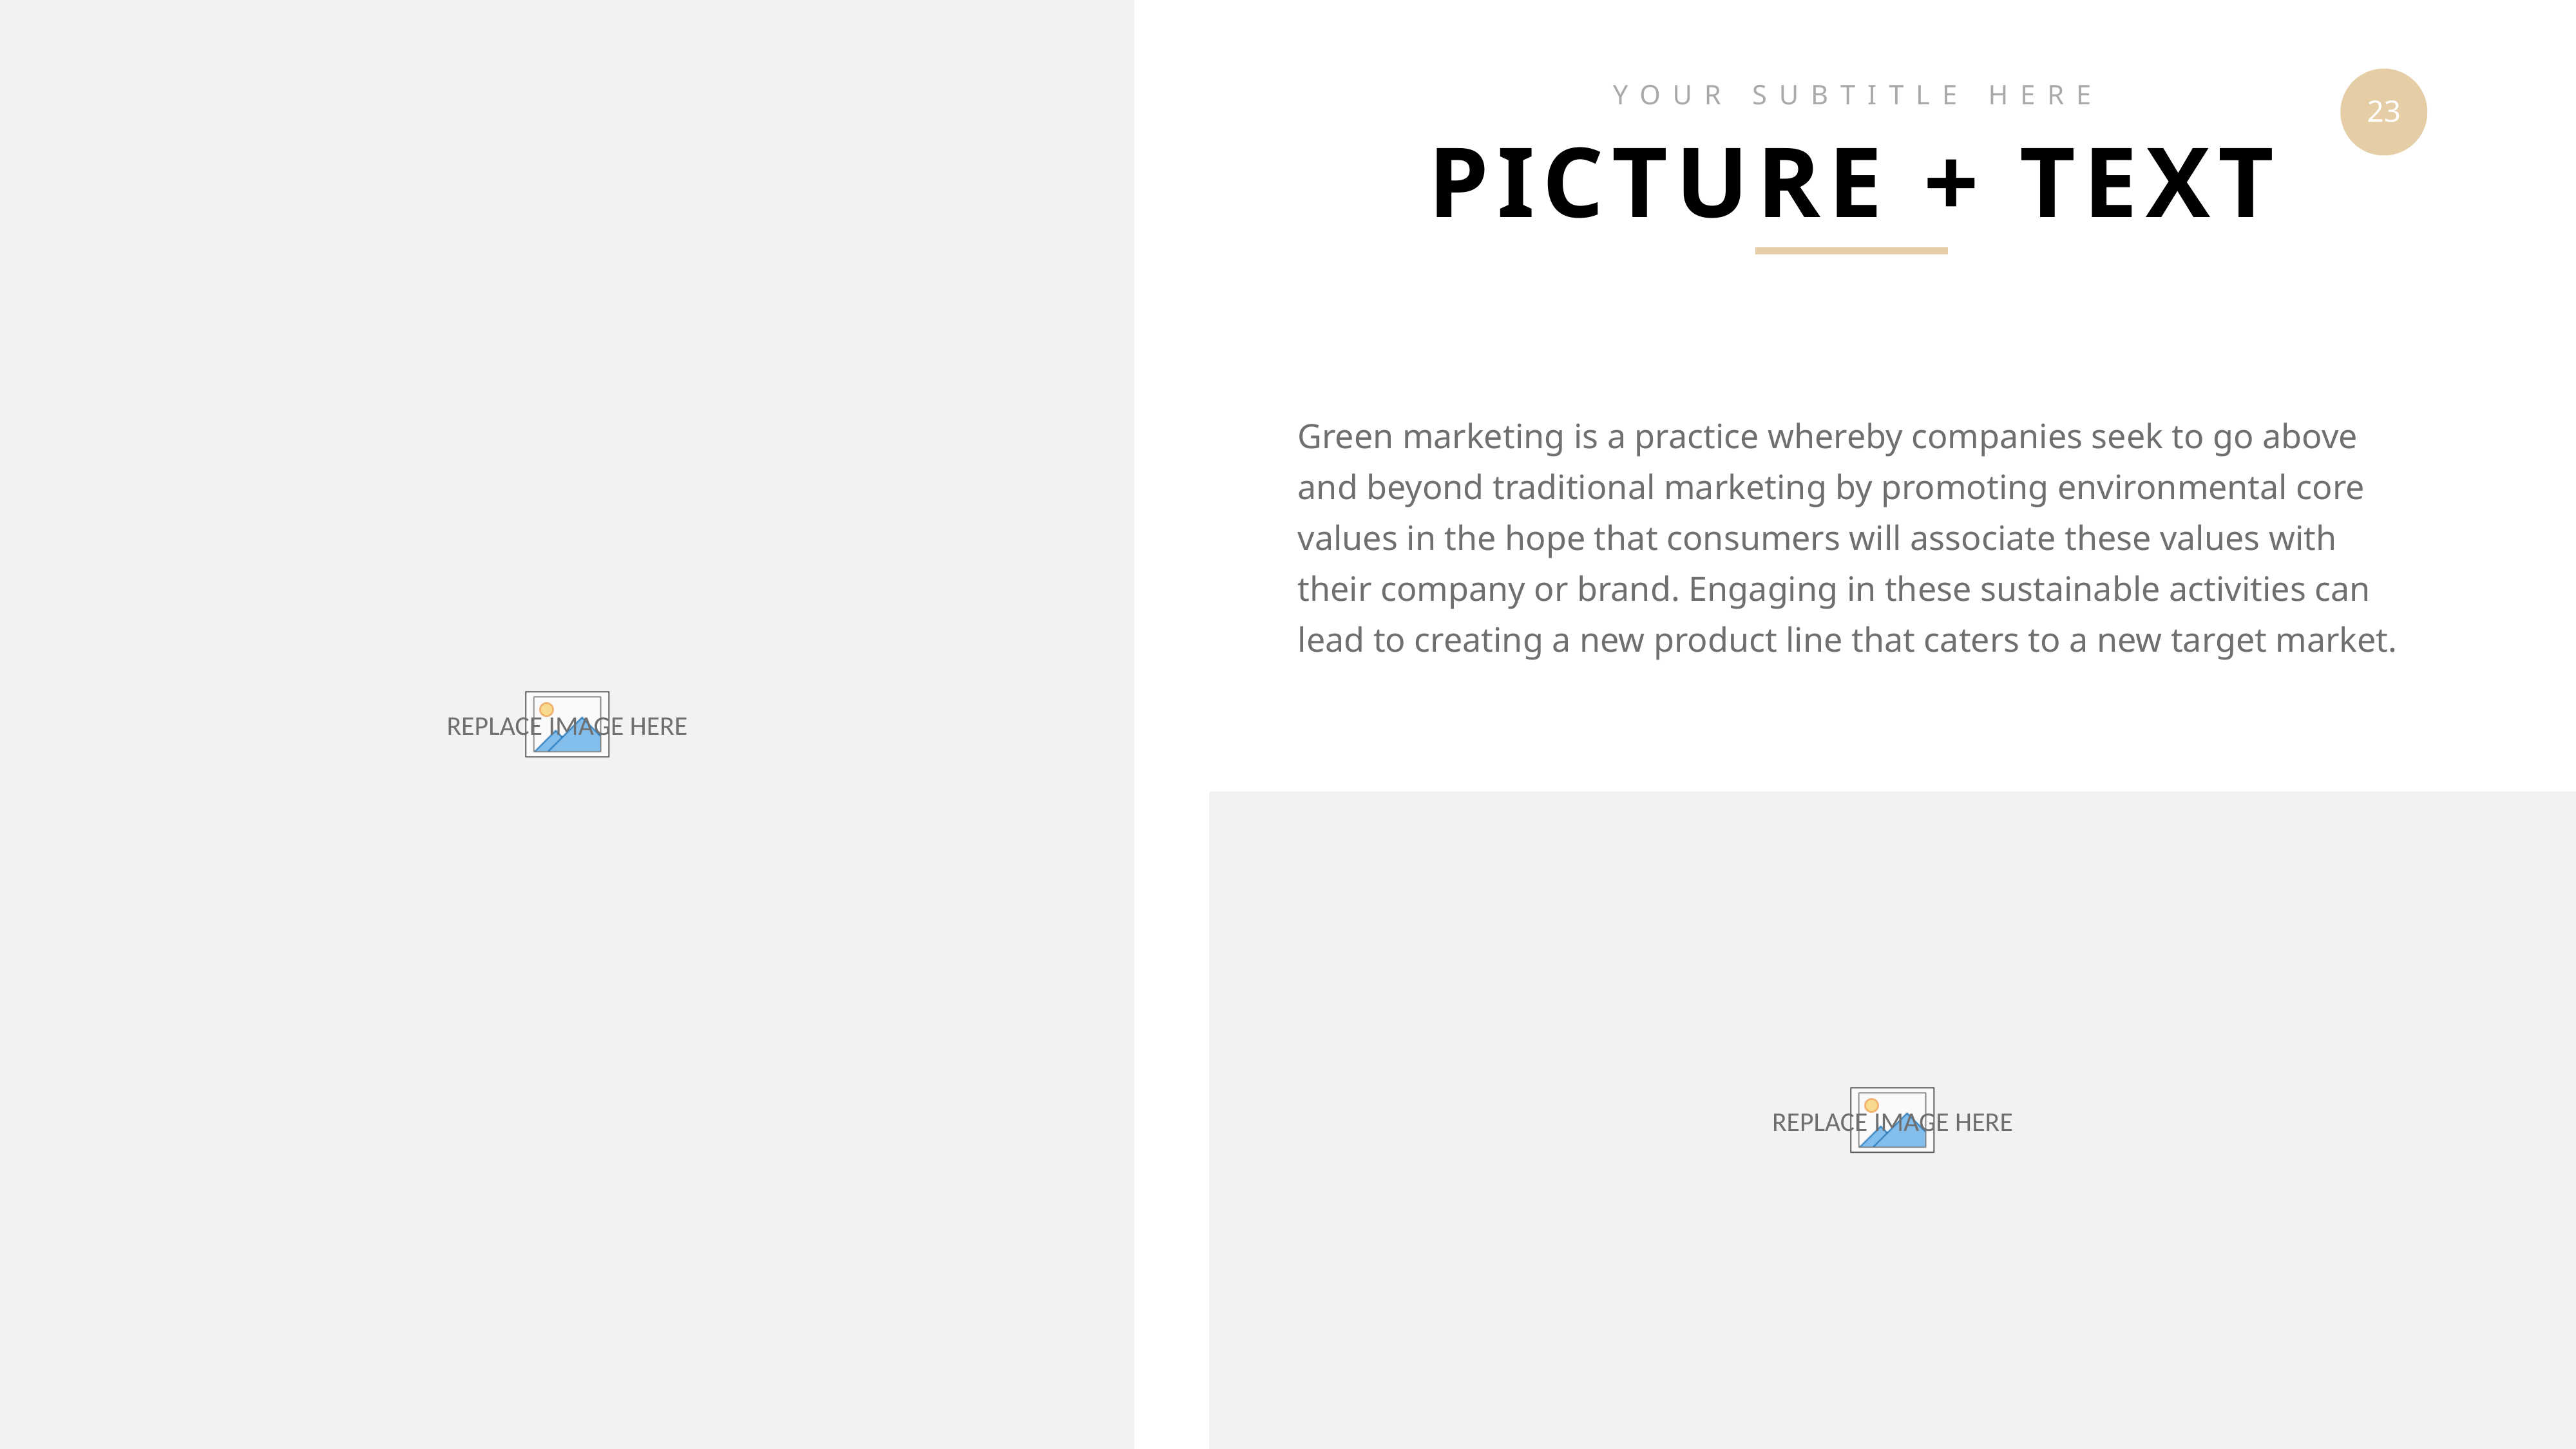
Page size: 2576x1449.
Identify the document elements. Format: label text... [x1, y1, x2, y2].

picture [1209, 791, 2576, 1449]
picture [0, 0, 1135, 1449]
text_box PICTURE + TEXT [1418, 115, 2285, 242]
text_box YOUR SUBTITLE HERE [1603, 73, 2101, 115]
text_box Green marketing is a practice whereby companies seek to go above and beyond traditional marketing by promoting environmental core values in the hope that consumers will associate these values with their company or brand. Engaging in these sustainable activities can lead to creating a new product line that caters to a new target market. [1288, 399, 2416, 664]
